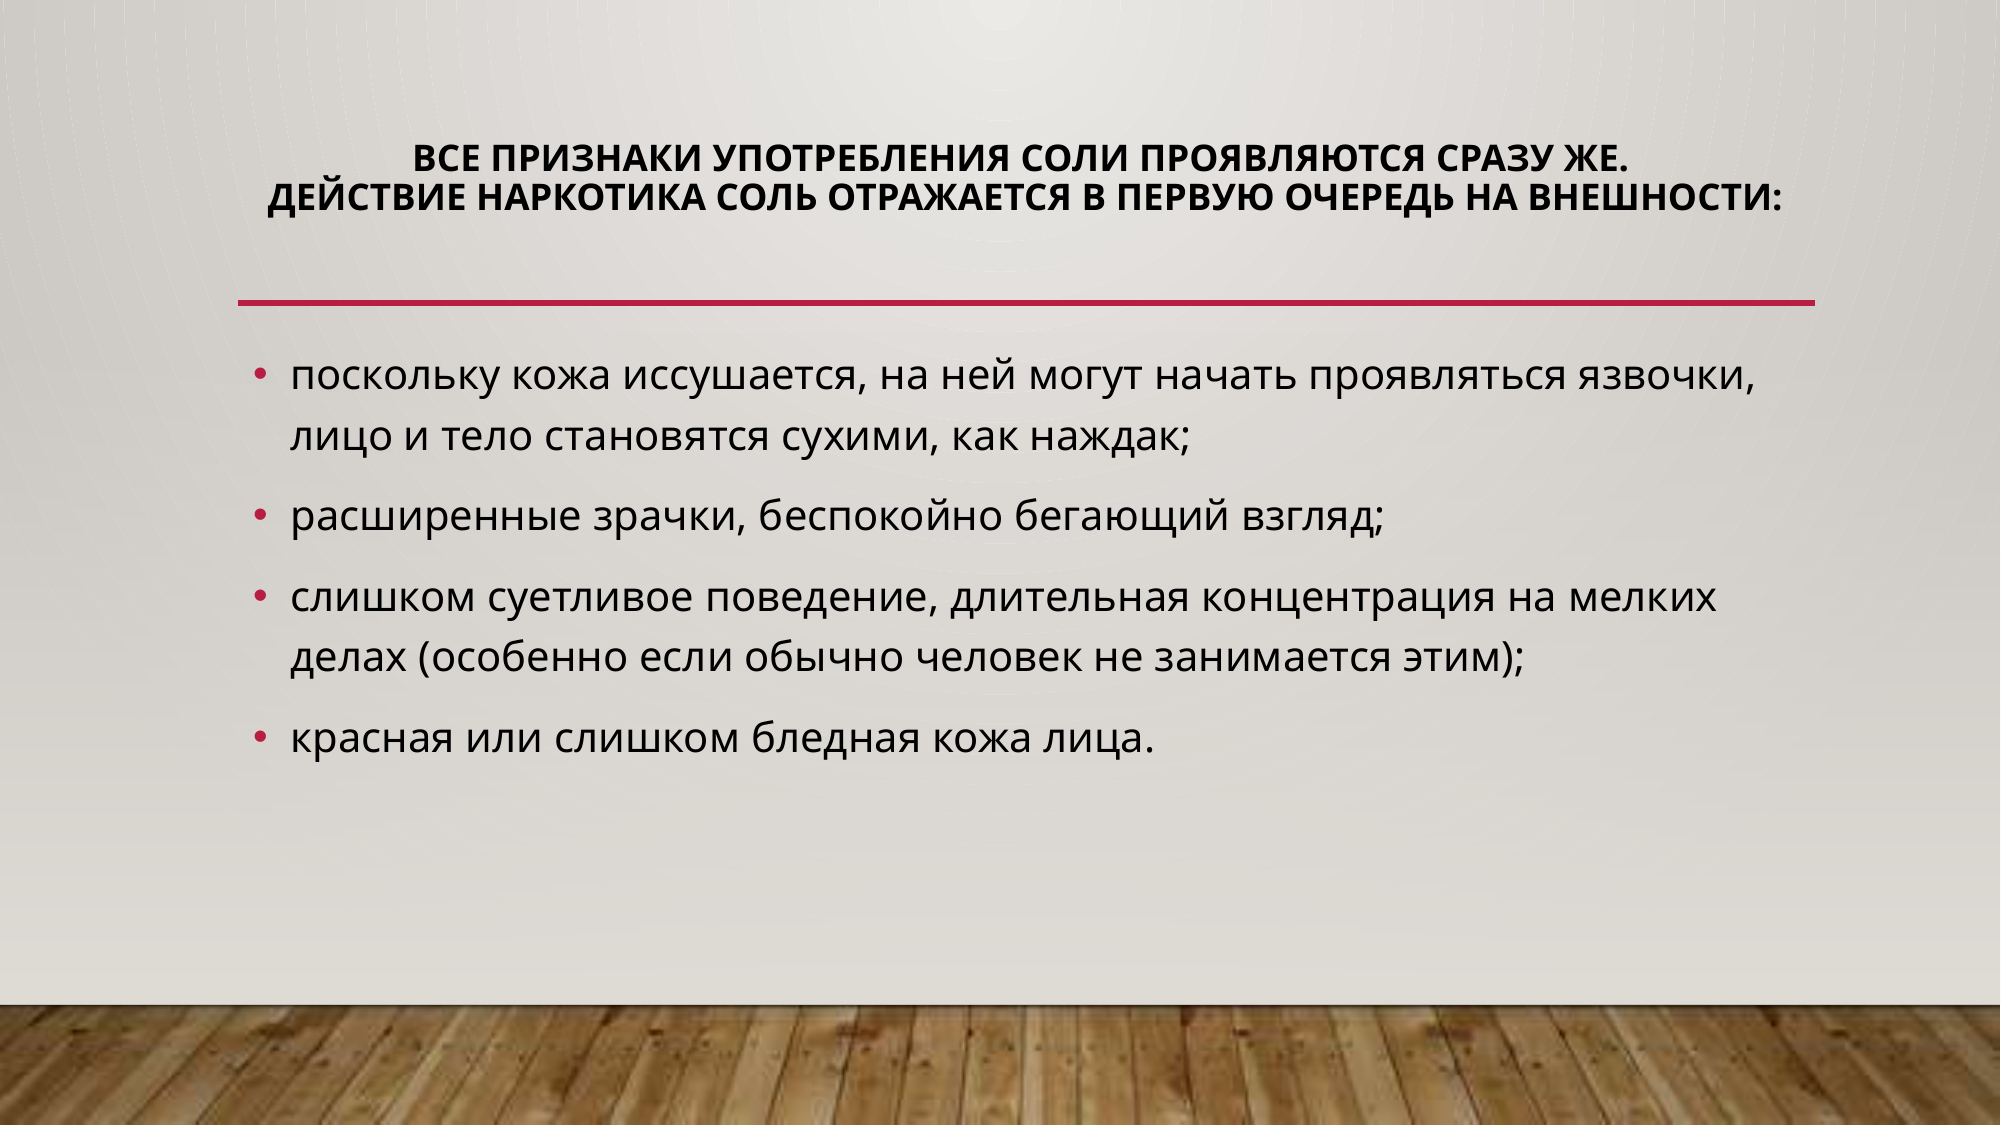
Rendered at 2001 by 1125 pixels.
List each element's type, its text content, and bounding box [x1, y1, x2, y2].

title Все признаки употребления соли проявляются сразу же. Действие наркотика соль отражается в первую очередь НА ВНЕШНОСТИ: [238, 131, 1814, 305]
picture [0, 1005, 2000, 1125]
list поскольку кожа иссушается, на ней могут начать проявляться язвочки, лицо и тело становятся сухими, как наждак; расширенные зрачки, беспокойно бегающий взгляд; слишком суетливое поведение, длительная концентрация на мелких делах (особенно если обычно человек не занимается этим); красная или слишком бледная кожа лица. [238, 330, 1814, 897]
